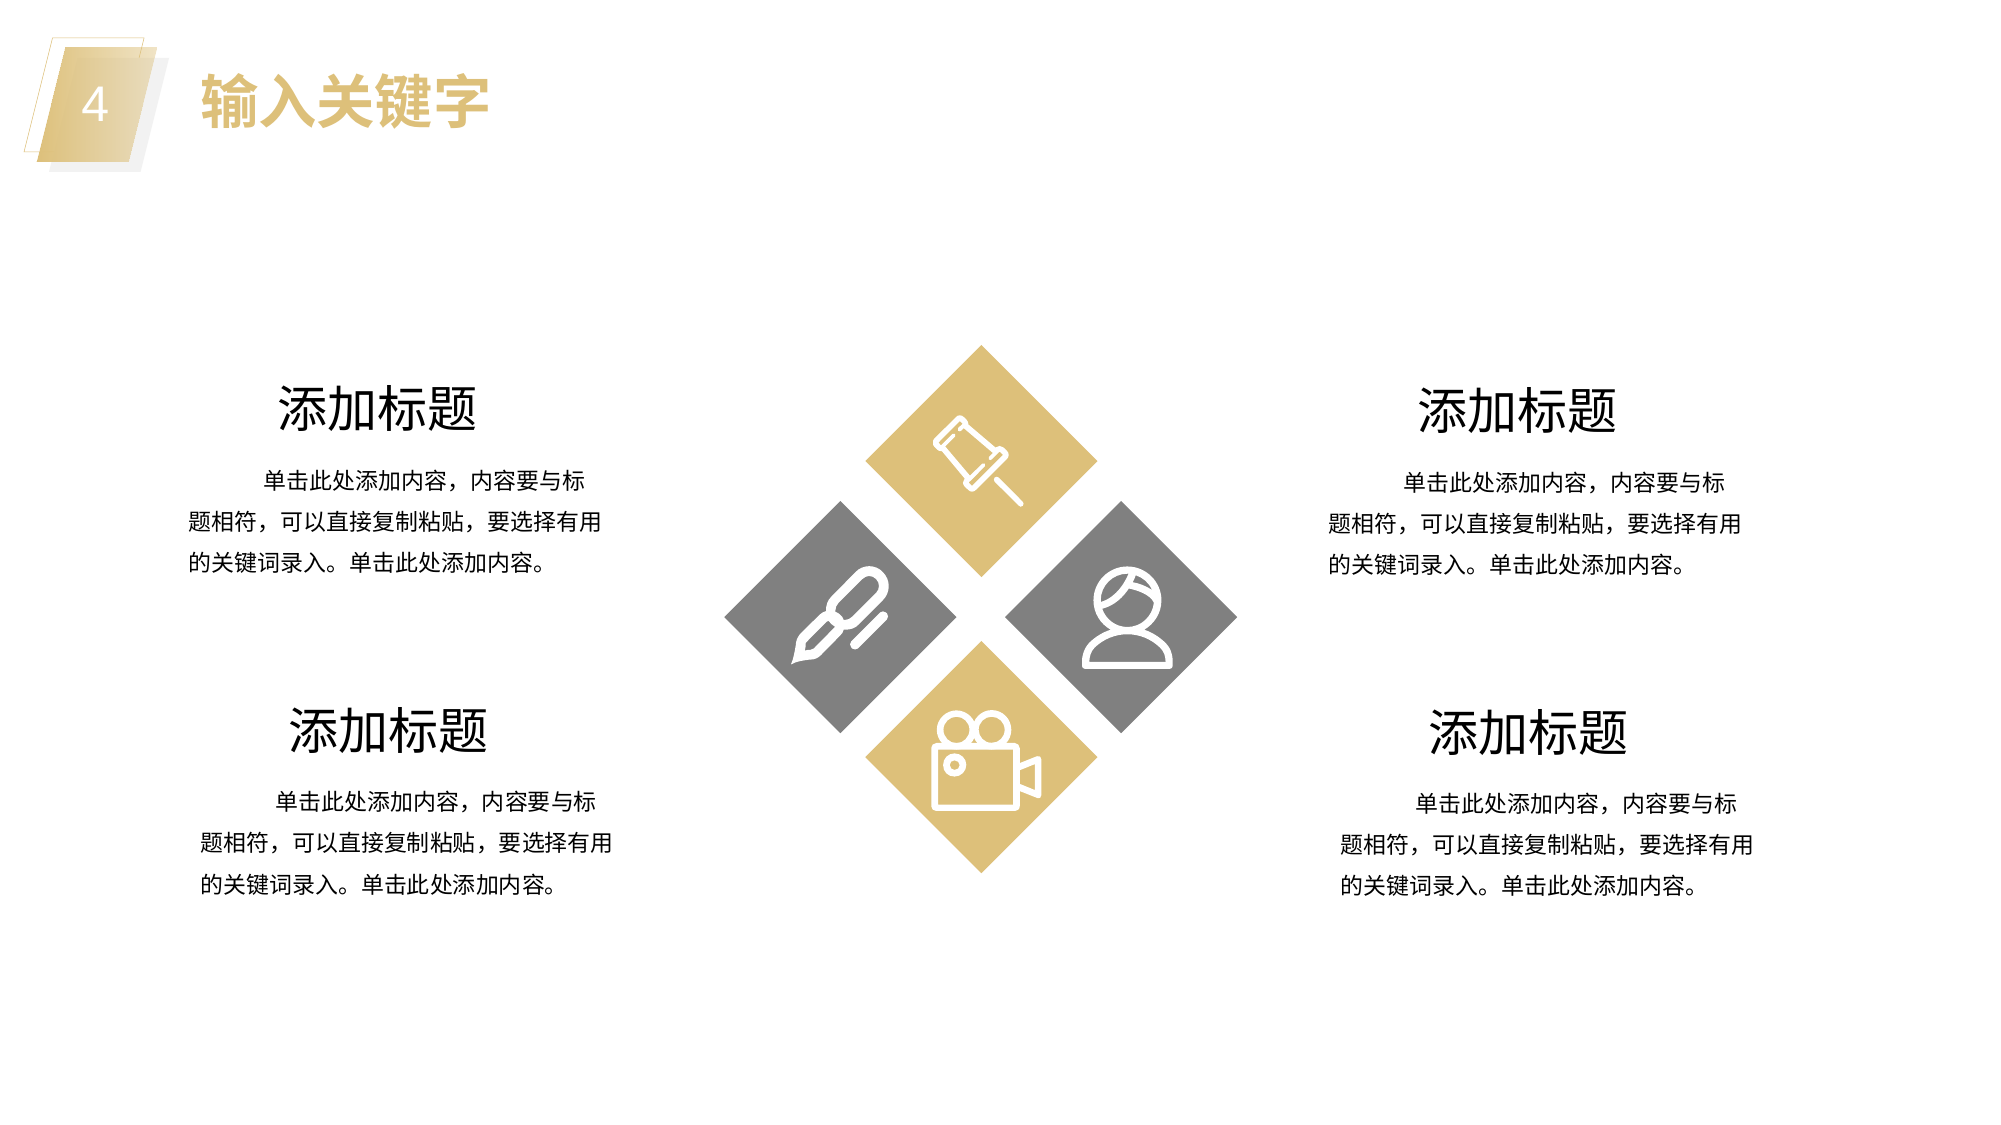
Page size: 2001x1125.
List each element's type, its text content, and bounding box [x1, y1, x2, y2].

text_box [865, 344, 1098, 578]
text_box 单击此处添加内容，内容要与标题相符，可以直接复制粘贴，要选择有用的关键词录入。单击此处添加内容。 [174, 445, 620, 584]
text_box 添加标题 [1413, 694, 1683, 768]
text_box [1004, 500, 1238, 734]
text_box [724, 500, 957, 734]
text_box 添加标题 [1402, 372, 1672, 447]
text_box 单击此处添加内容，内容要与标题相符，可以直接复制粘贴，要选择有用的关键词录入。单击此处添加内容。 [185, 766, 632, 905]
text_box 单击此处添加内容，内容要与标题相符，可以直接复制粘贴，要选择有用的关键词录入。单击此处添加内容。 [1325, 768, 1772, 907]
text_box 添加标题 [262, 370, 532, 445]
text_box 添加标题 [273, 692, 543, 766]
text_box 输入关键字 [185, 58, 566, 143]
text_box 单击此处添加内容，内容要与标题相符，可以直接复制粘贴，要选择有用的关键词录入。单击此处添加内容。 [1314, 447, 1760, 586]
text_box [865, 640, 1098, 874]
